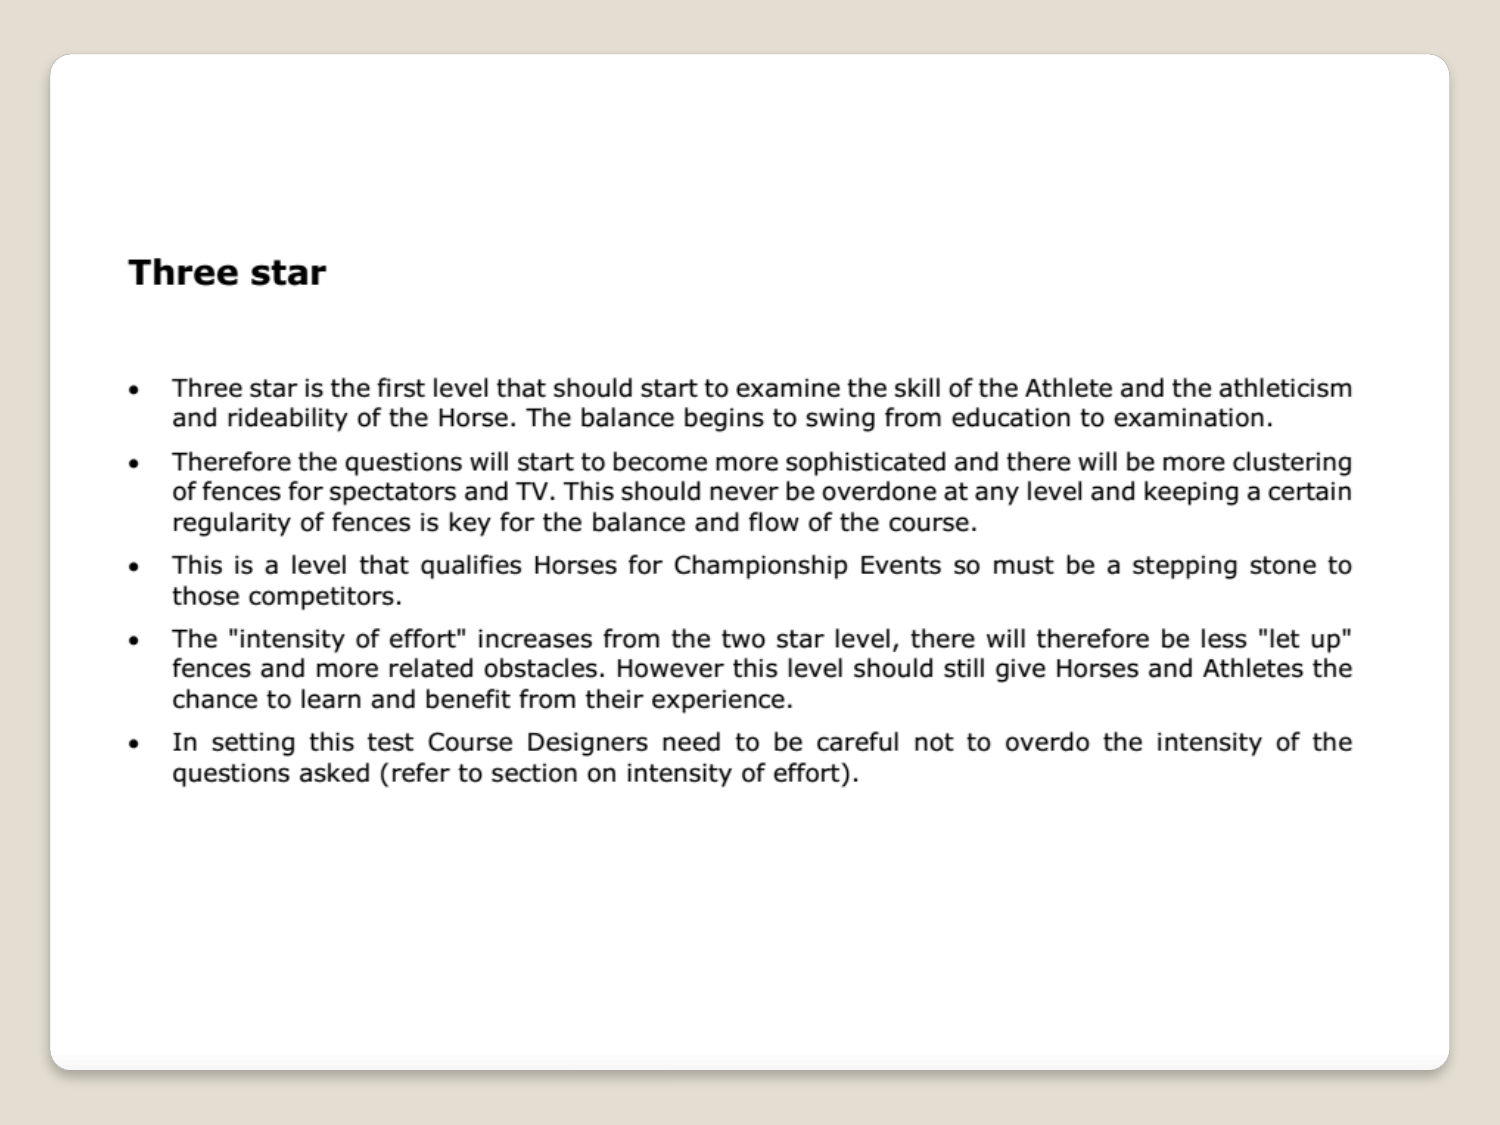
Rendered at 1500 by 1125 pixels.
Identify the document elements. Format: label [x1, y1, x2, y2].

picture [85, 223, 1413, 863]
